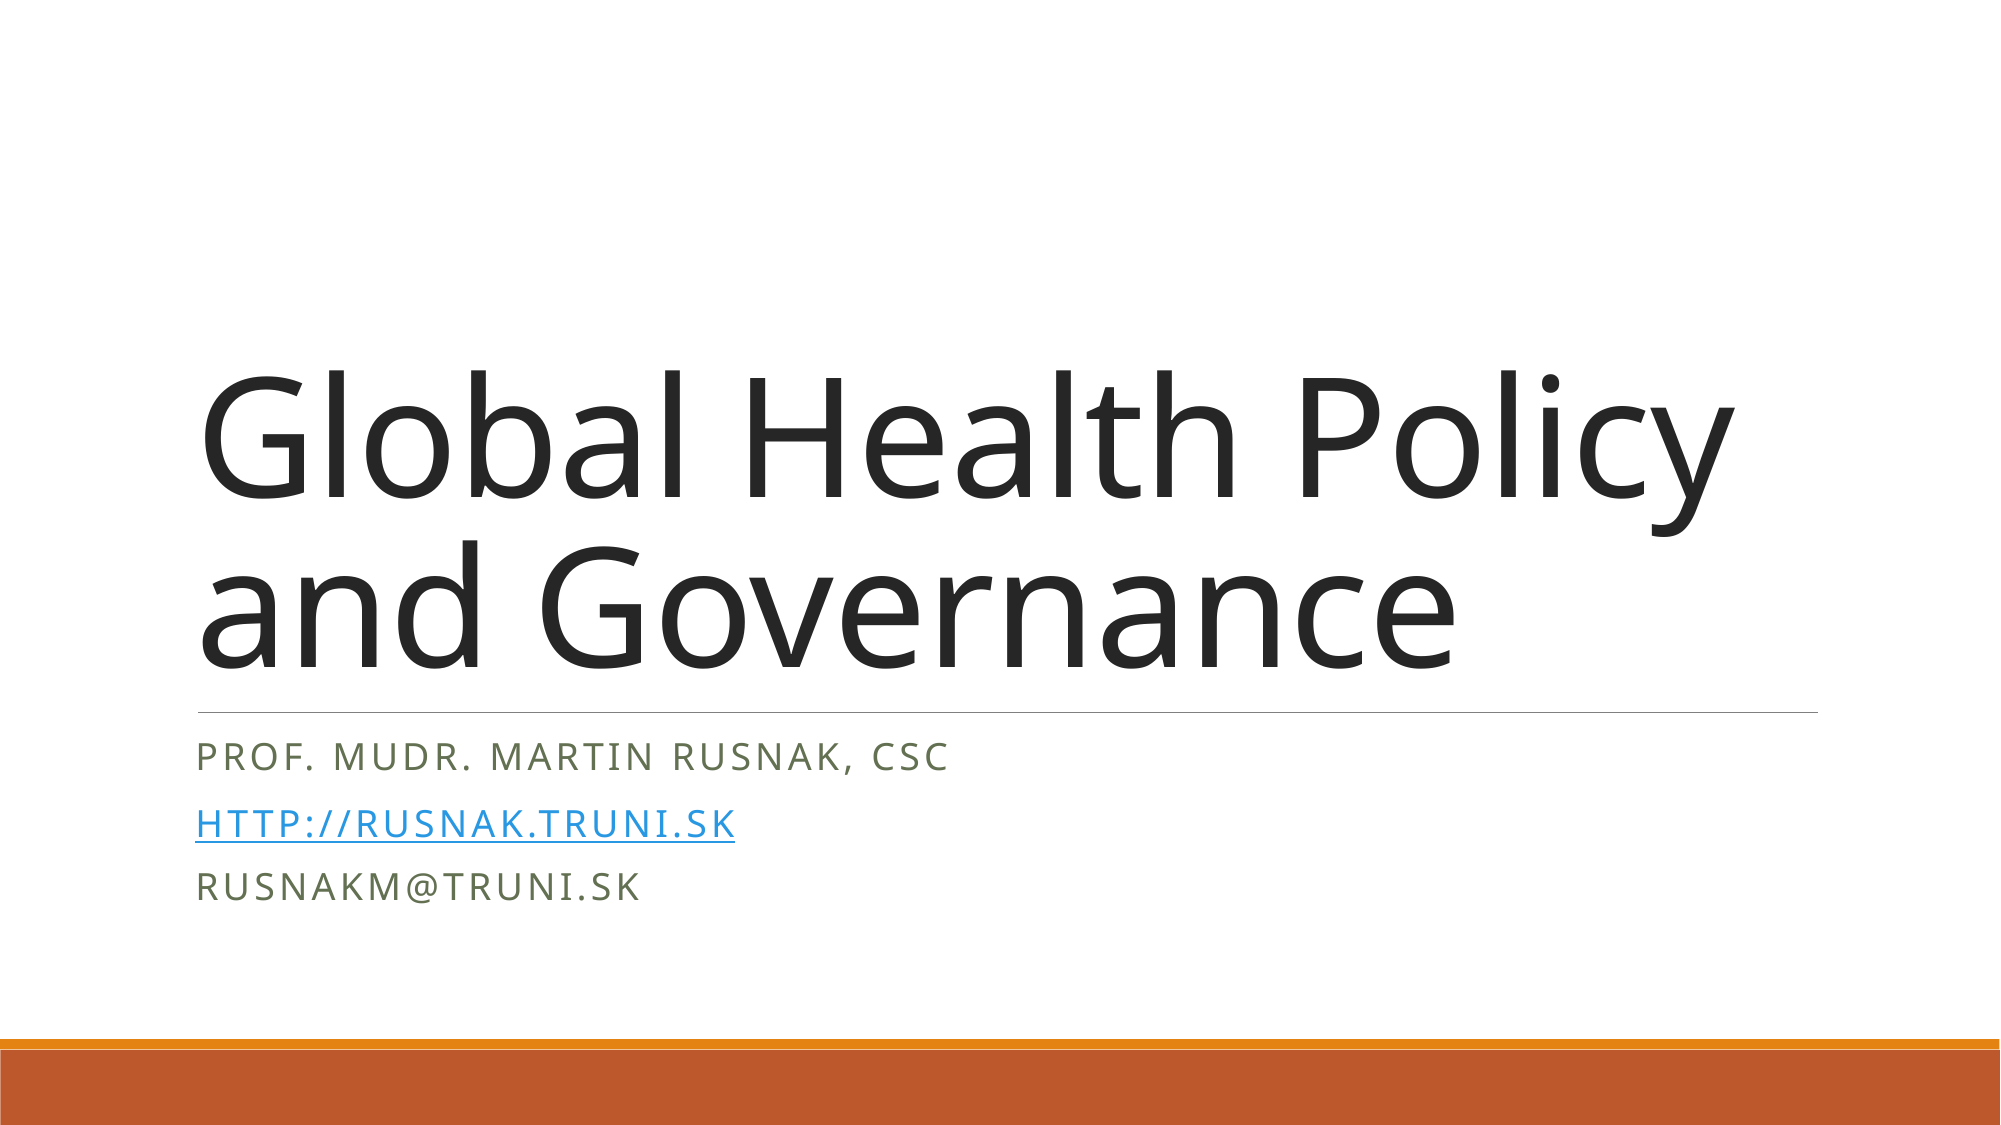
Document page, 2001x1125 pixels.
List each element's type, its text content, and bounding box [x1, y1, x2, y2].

title Global Health Policy and Governance [180, 124, 1830, 710]
subtitle prof. MUDr. martin rusnak, csc http://rusnak.truni.sk rusnakm@truni.sk [180, 730, 1831, 919]
